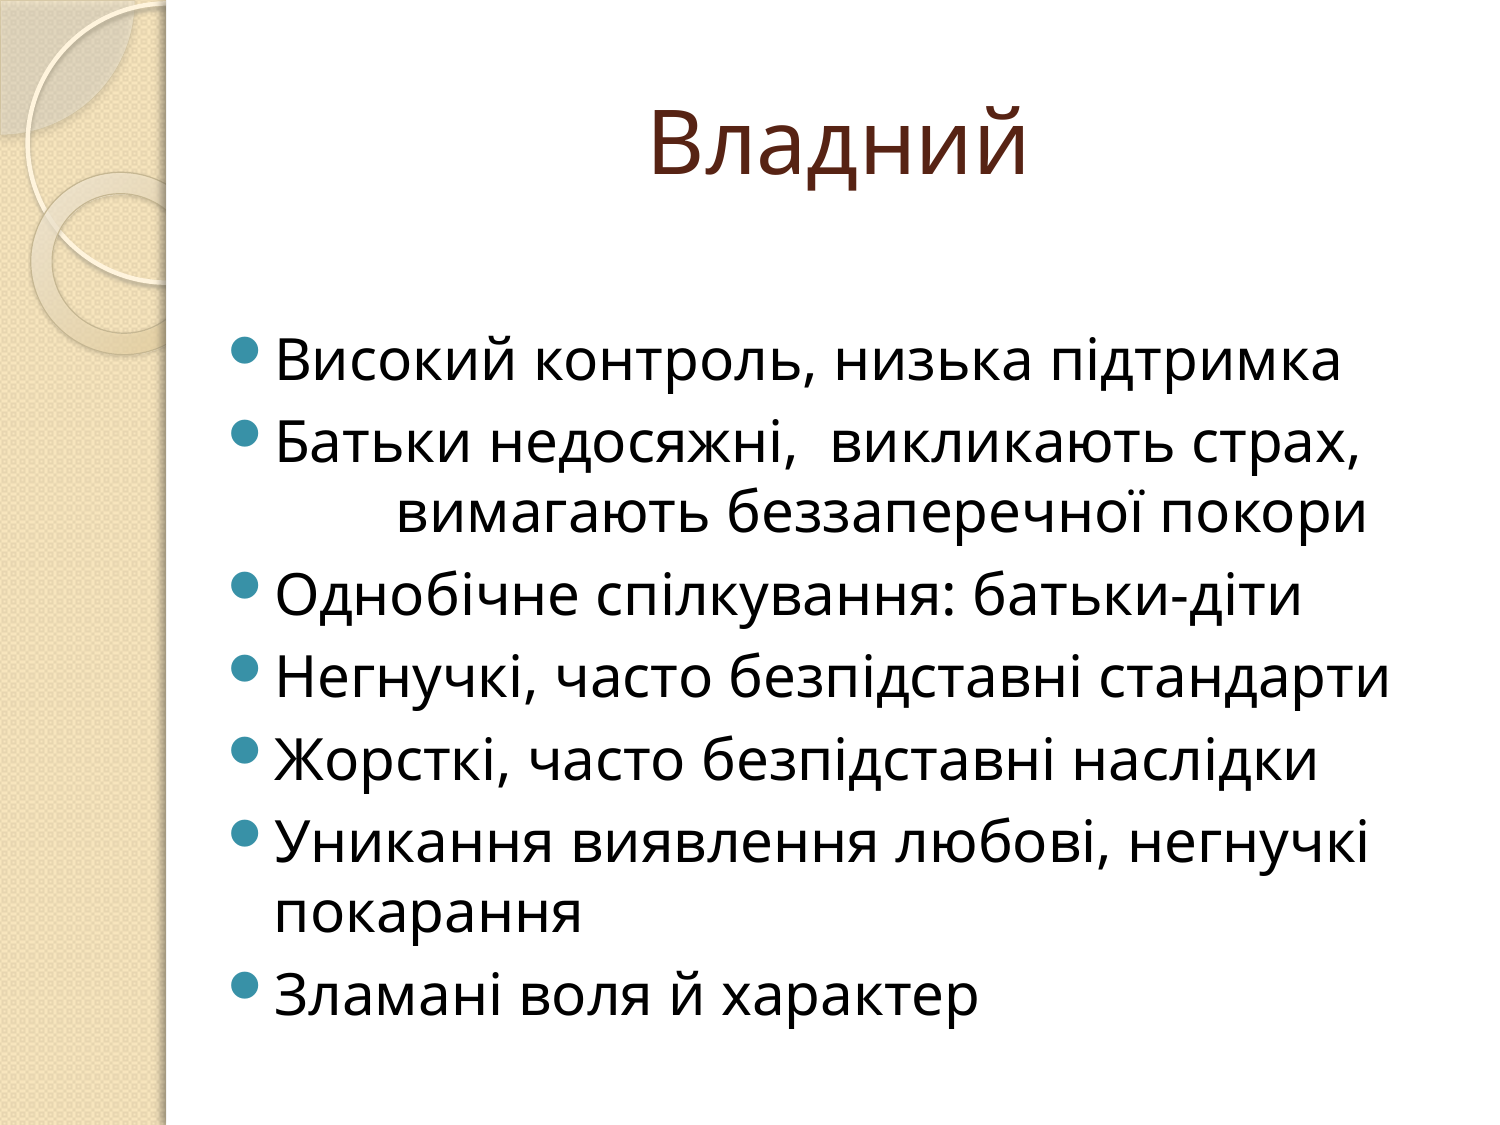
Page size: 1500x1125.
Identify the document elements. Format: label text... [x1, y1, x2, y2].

list Високий контроль, низька підтримка Батьки недосяжні, викликають страх, вимагають беззаперечної покори Однобічне спілкування: батьки-діти Негнучкі, часто безпідставні стандарти Жорсткі, часто безпідставні наслідки Уникання виявлення любові, негнучкі покарання Зламані воля й характер [199, 314, 1427, 1057]
title Владний [235, 45, 1466, 233]
